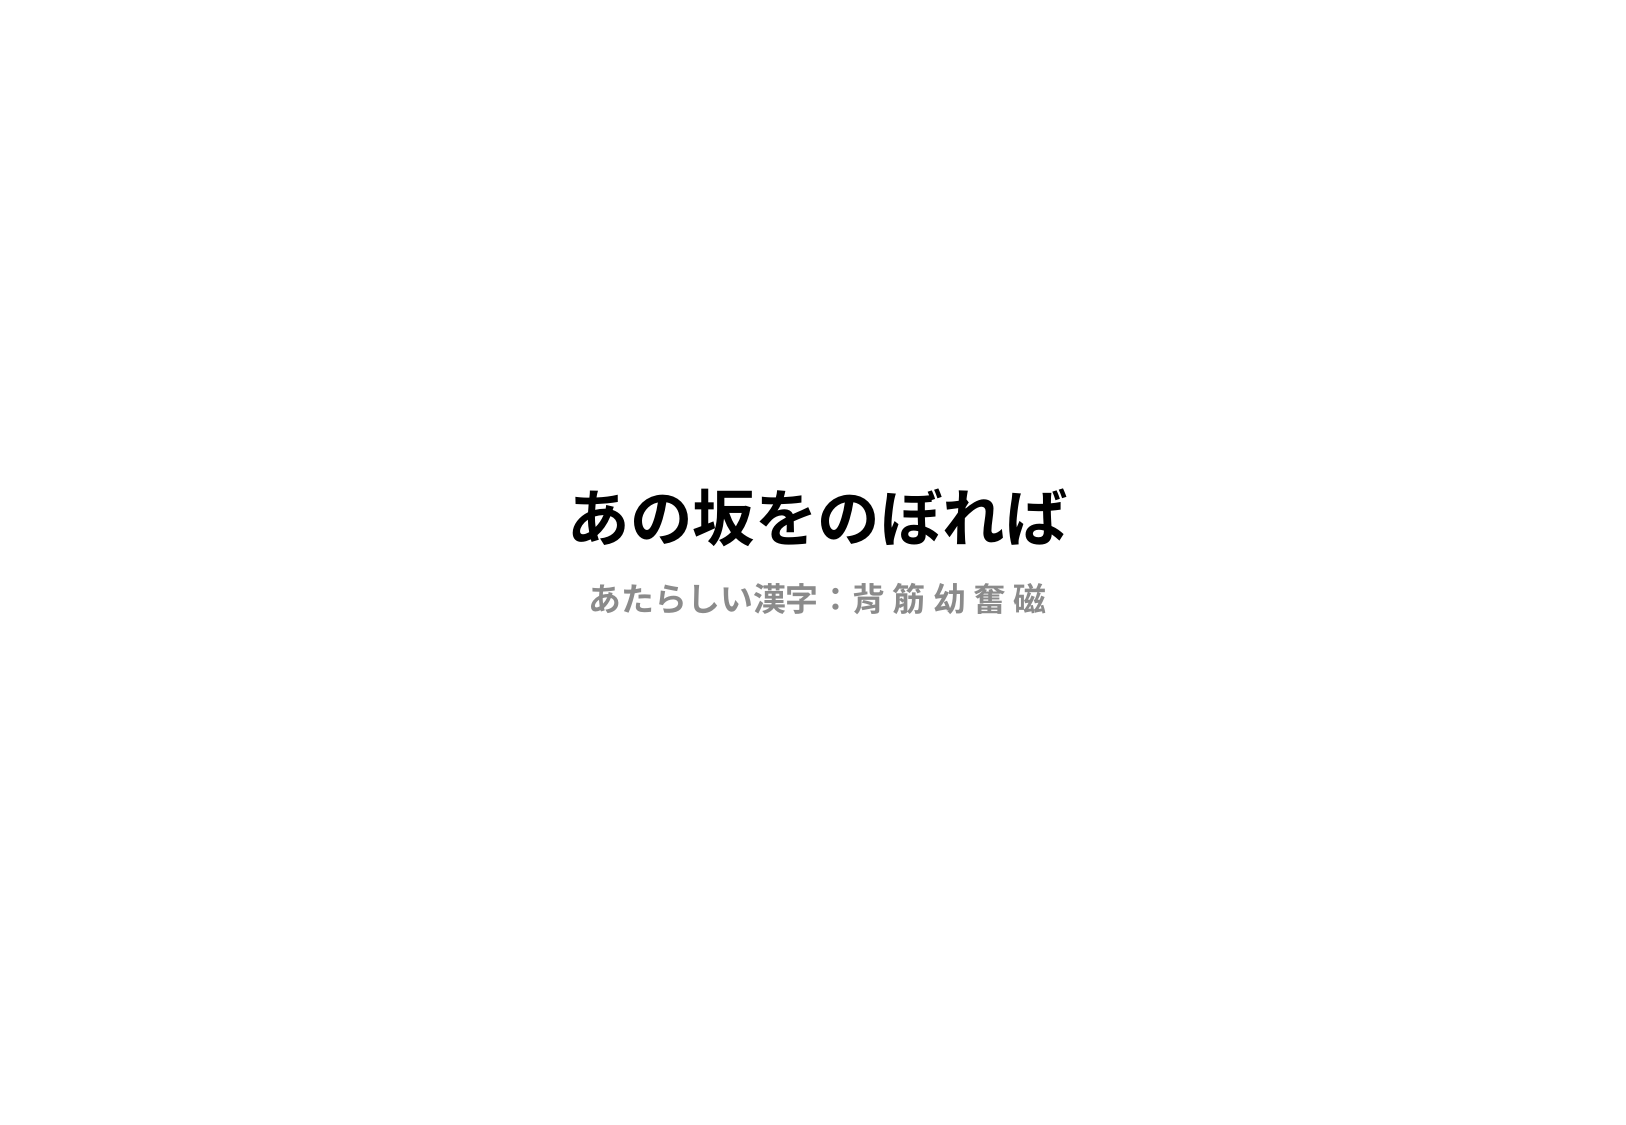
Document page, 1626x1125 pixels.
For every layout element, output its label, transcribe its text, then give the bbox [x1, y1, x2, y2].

list あたらしい漢字：背 筋 幼 奮 磁 [256, 570, 1379, 626]
title あの坂をのぼれば [256, 471, 1379, 563]
